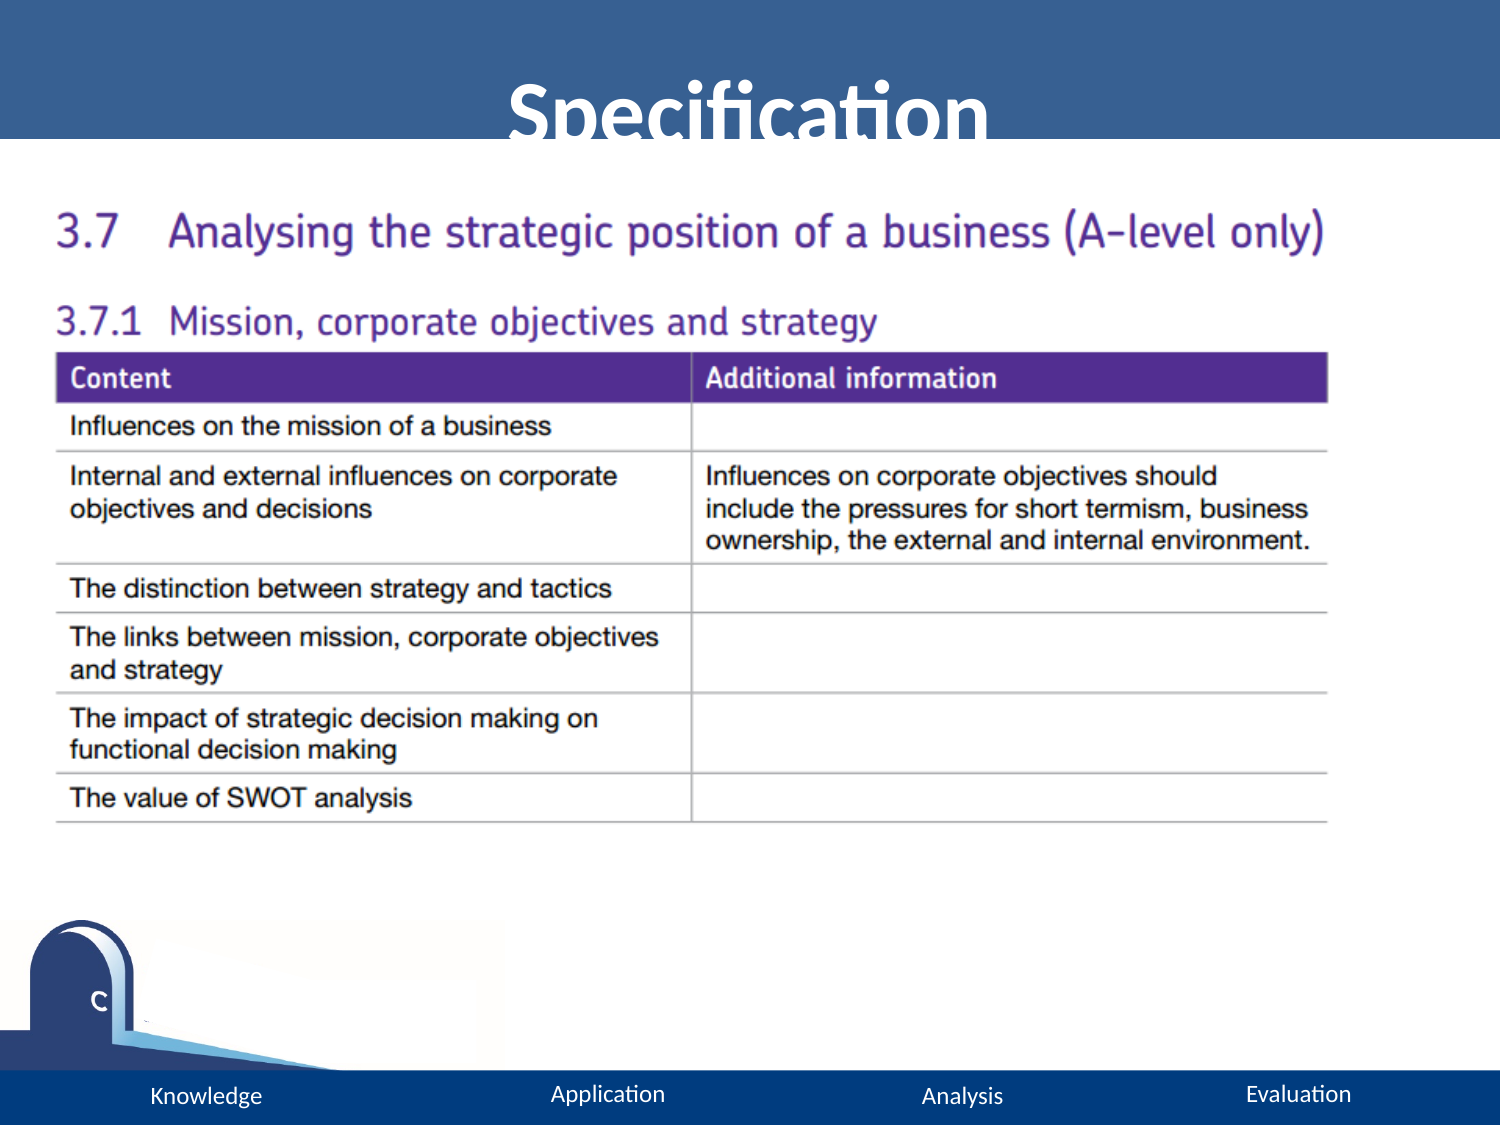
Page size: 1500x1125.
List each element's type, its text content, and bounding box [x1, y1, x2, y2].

picture [43, 207, 1344, 858]
picture [0, 920, 505, 1070]
title Specification [75, 45, 1425, 233]
